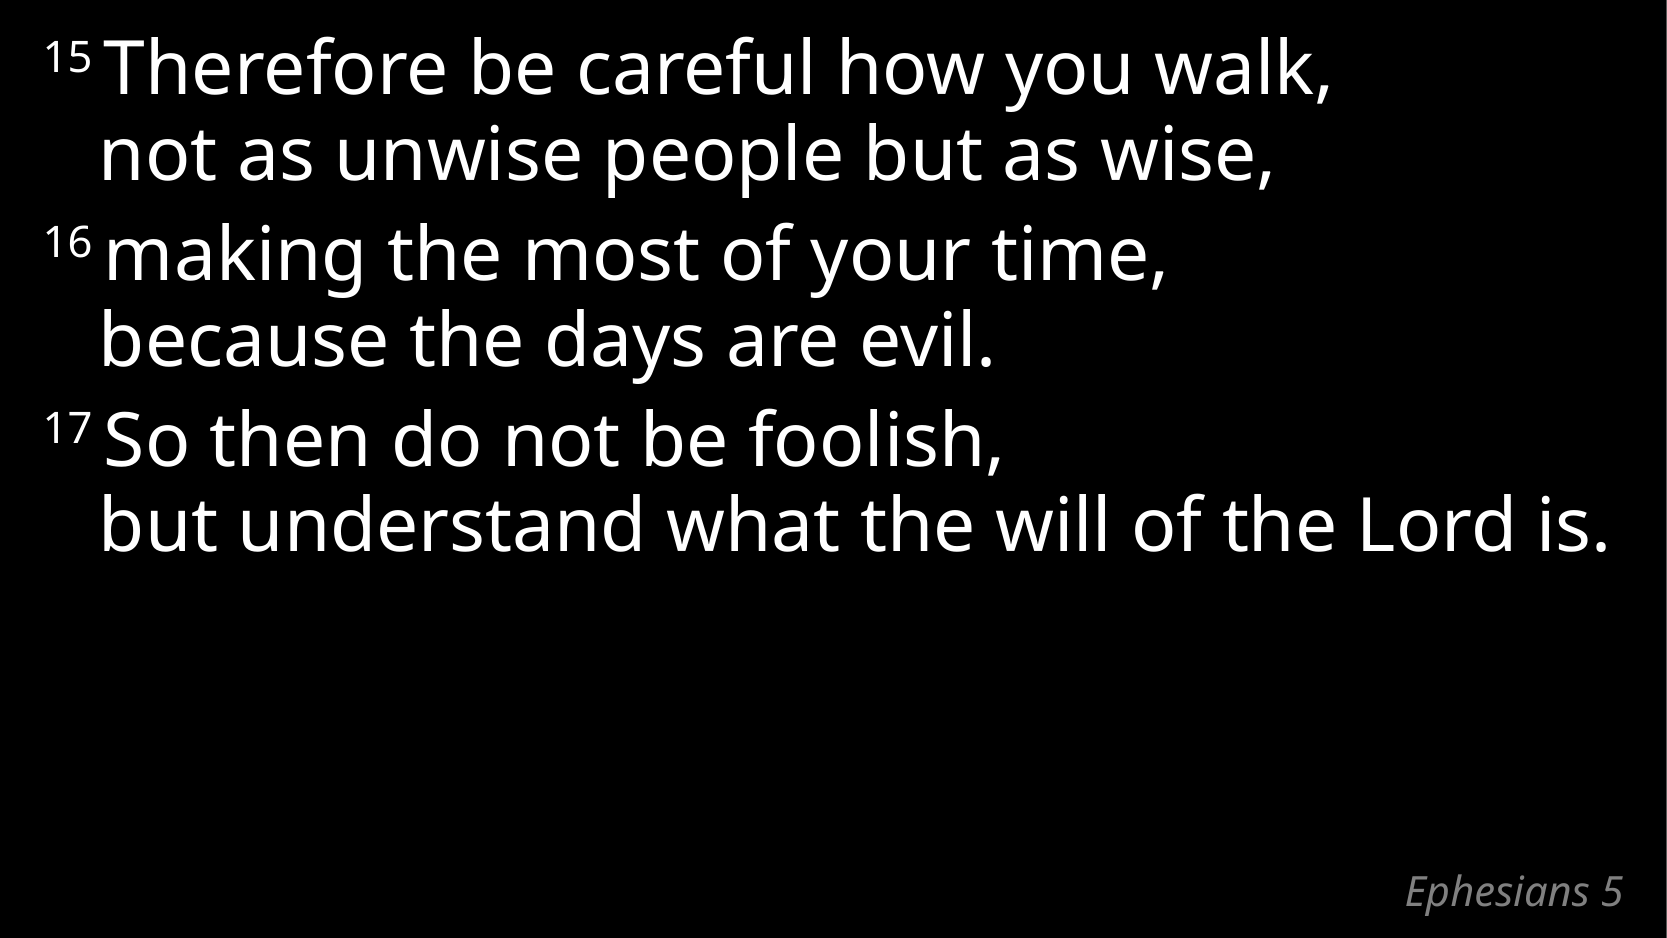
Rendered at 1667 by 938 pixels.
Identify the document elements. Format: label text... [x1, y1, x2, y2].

title Ephesians 5 [1058, 834, 1640, 923]
list 15 Therefore be careful how you walk, not as unwise people but as wise, 16 making the most of your time, because the days are evil. 17 So then do not be foolish, but understand what the will of the Lord is. [27, 18, 1640, 813]
